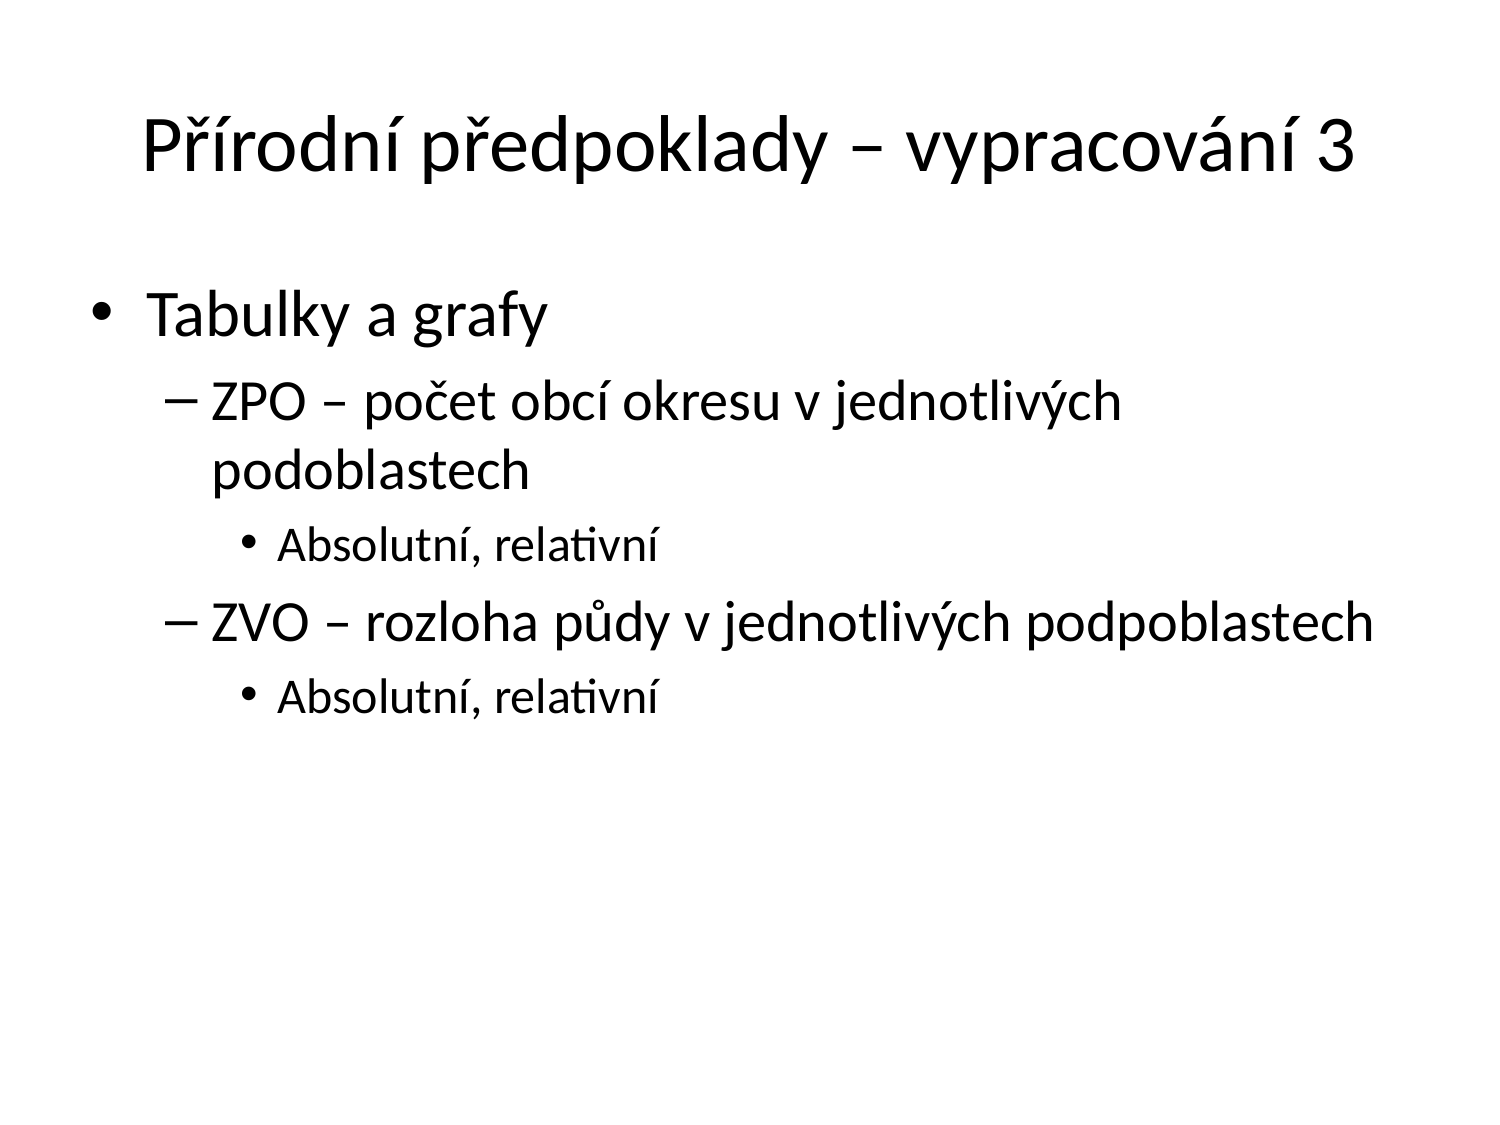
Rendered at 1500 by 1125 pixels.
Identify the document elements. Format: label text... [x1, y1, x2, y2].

list Tabulky a grafy ZPO – počet obcí okresu v jednotlivých podoblastech Absolutní, relativní ZVO – rozloha půdy v jednotlivých podpoblastech Absolutní, relativní [75, 262, 1425, 1005]
title Přírodní předpoklady – vypracování 3 [75, 45, 1425, 233]
